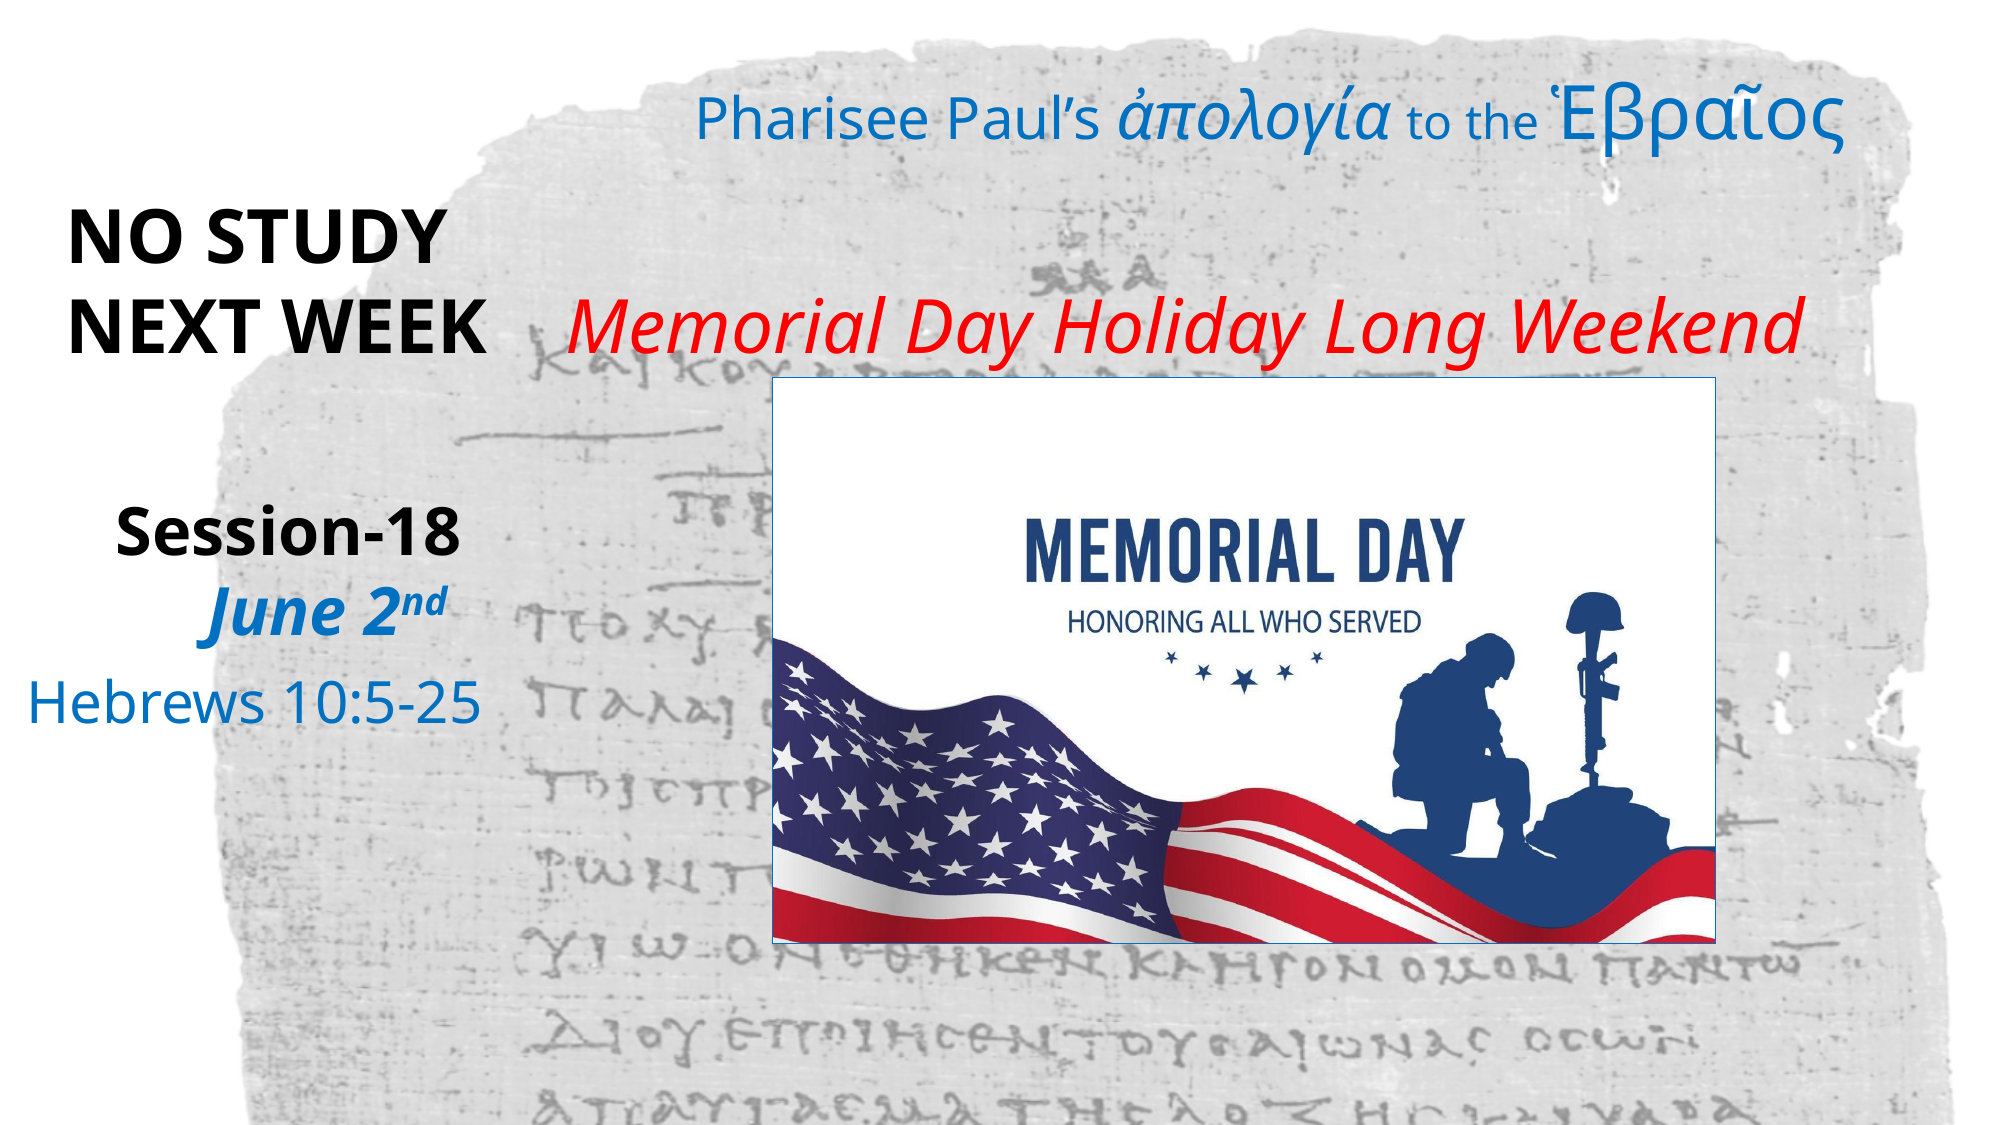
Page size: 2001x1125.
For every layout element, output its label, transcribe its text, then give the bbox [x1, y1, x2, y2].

picture [178, 0, 2000, 1125]
text_box NO STUDY NEXT WEEK Memorial Day Holiday Long Weekend Session-18 June 2nd Hebrews 10:5-25 [0, 181, 178, 747]
